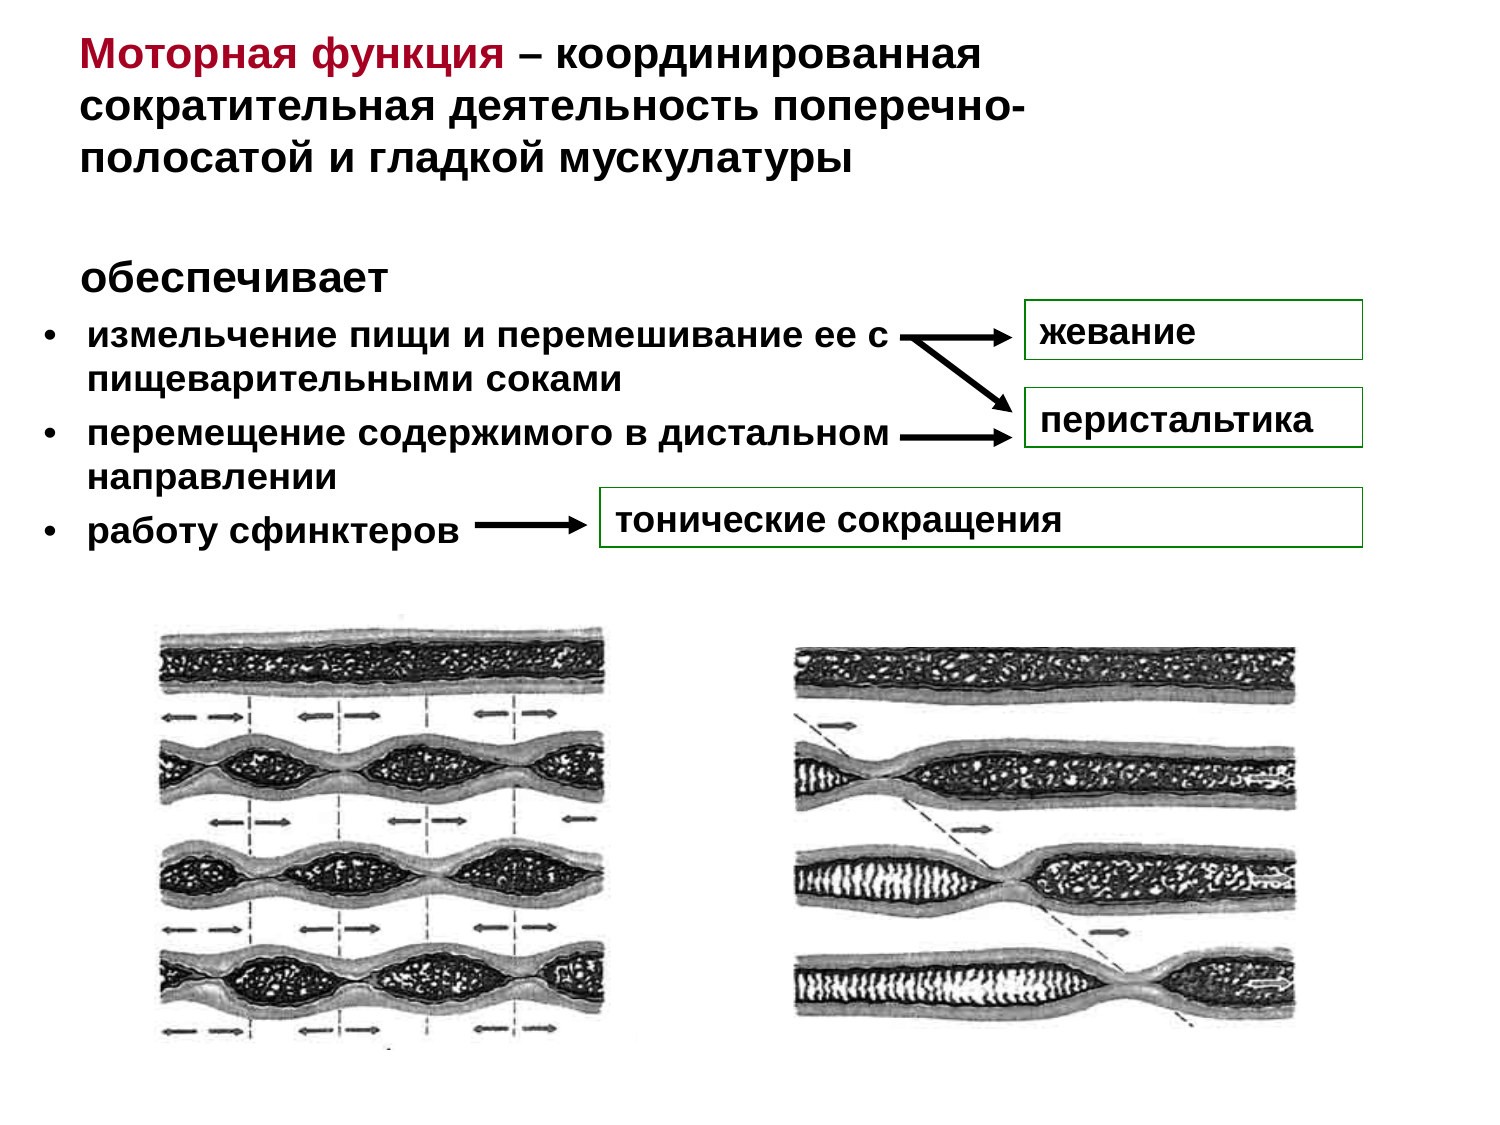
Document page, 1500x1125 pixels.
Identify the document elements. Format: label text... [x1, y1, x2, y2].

picture [0, 0, 1326, 1051]
text_box перистальтика [1154, 387, 1363, 448]
text_box тонические сокращения [1154, 487, 1363, 548]
text_box жевание [1154, 299, 1363, 360]
